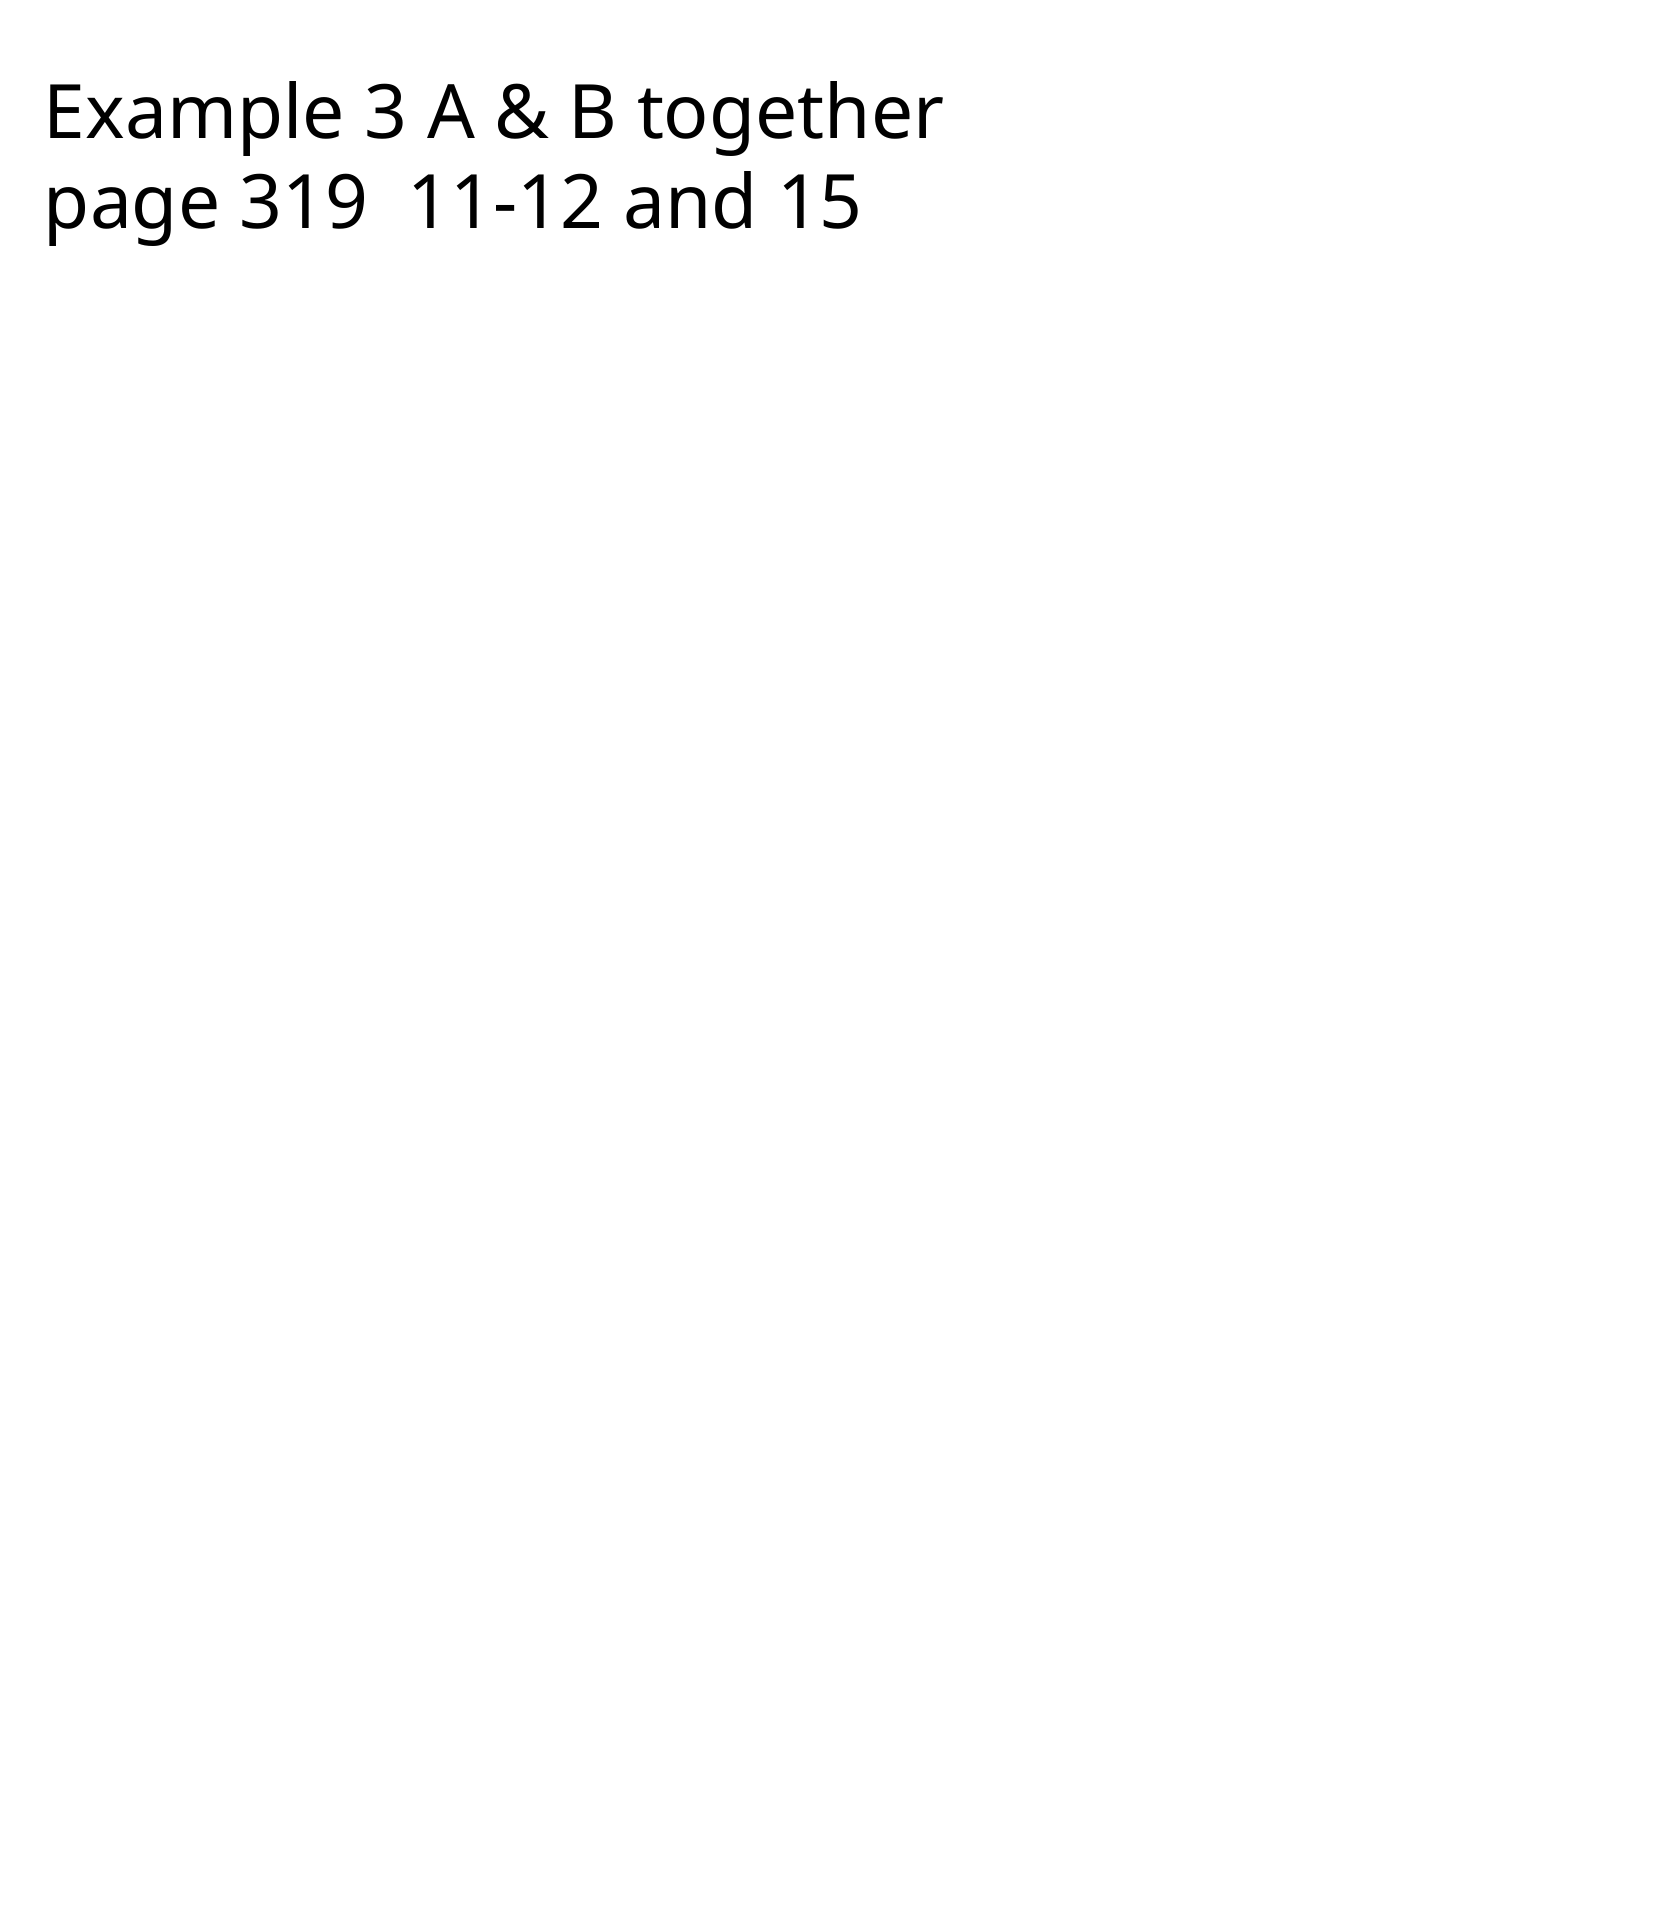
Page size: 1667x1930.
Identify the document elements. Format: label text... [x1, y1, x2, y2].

text_box Example 3 A & B together page 319 11-12 and 15 [29, 56, 1645, 251]
